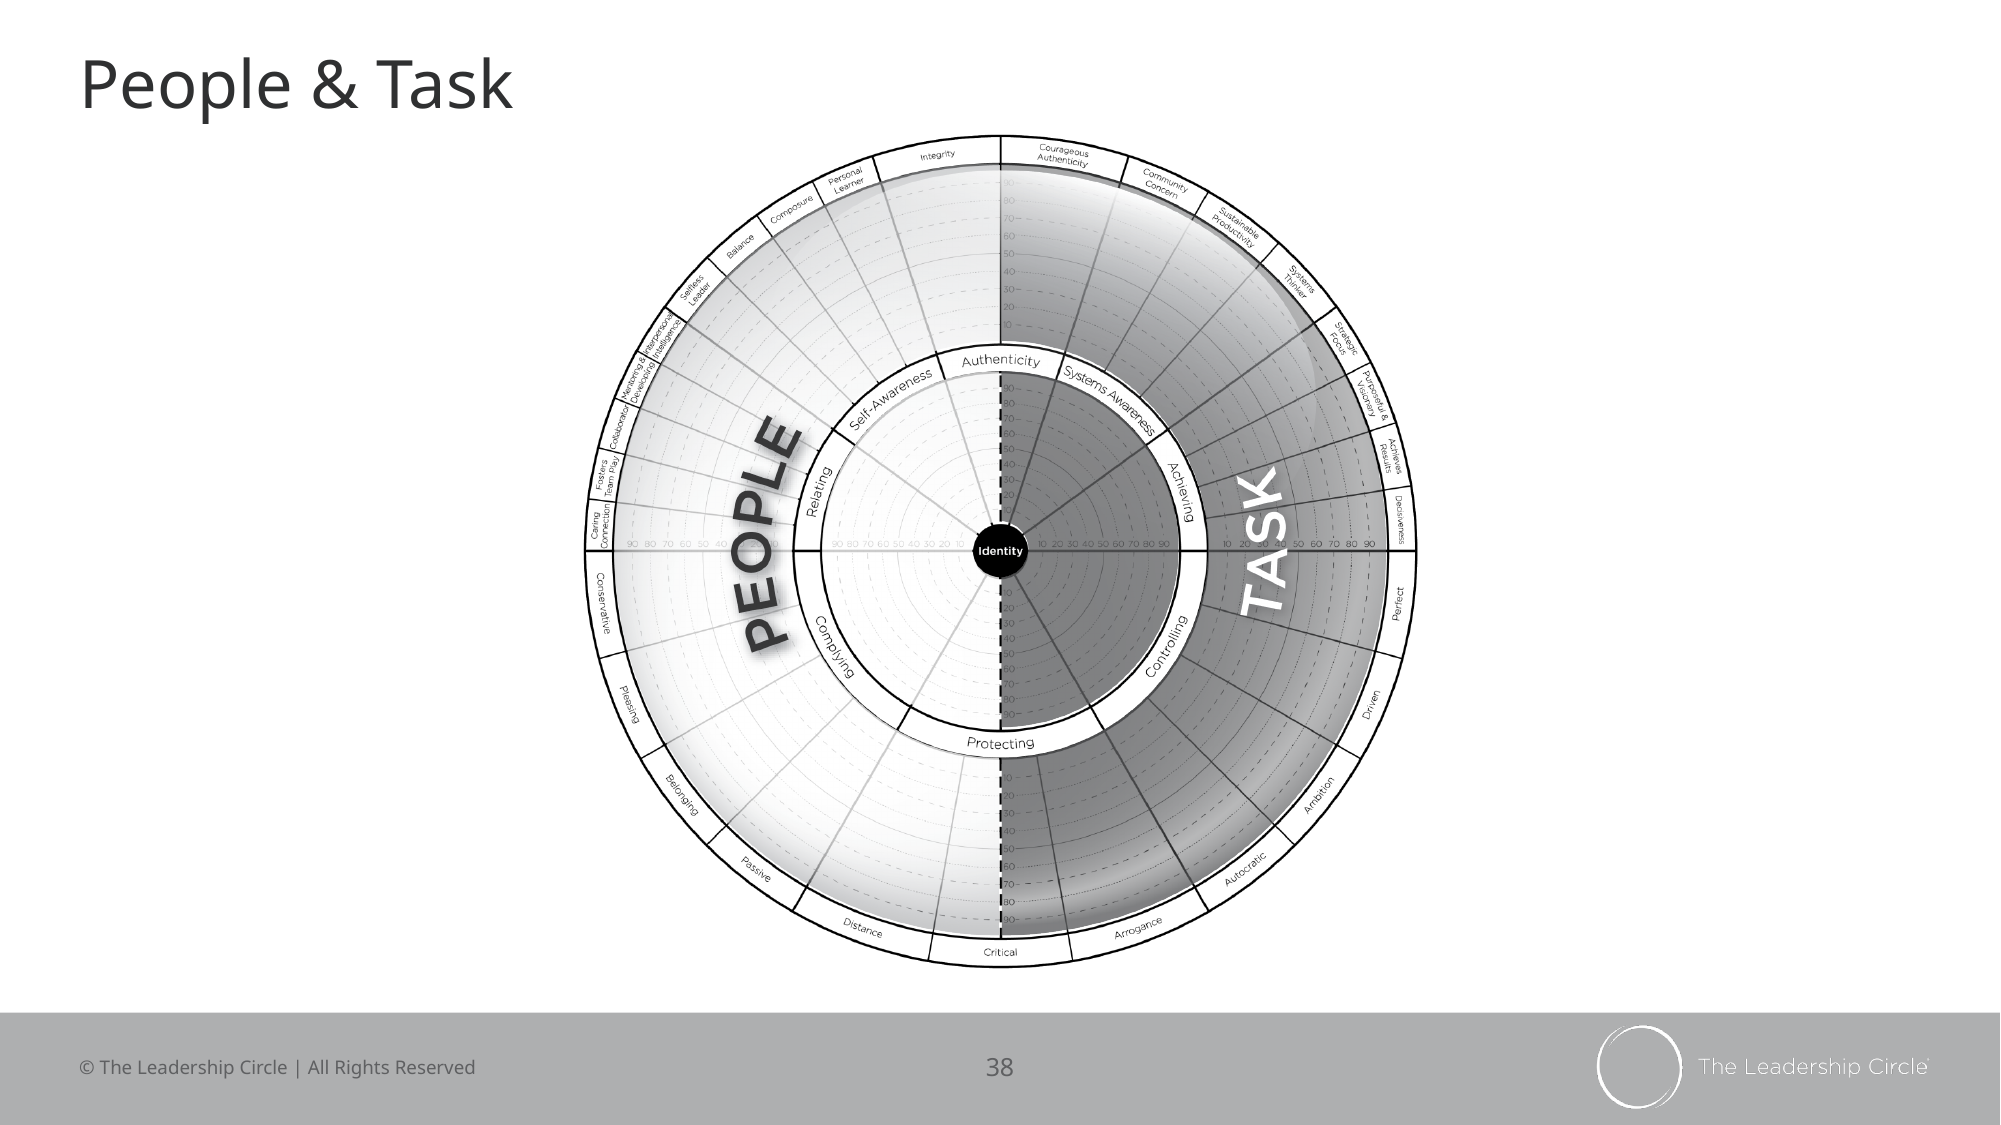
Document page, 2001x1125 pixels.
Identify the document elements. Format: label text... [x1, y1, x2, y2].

title People & Task [64, 34, 1936, 122]
picture [1587, 1014, 1938, 1120]
picture [537, 87, 1463, 1013]
